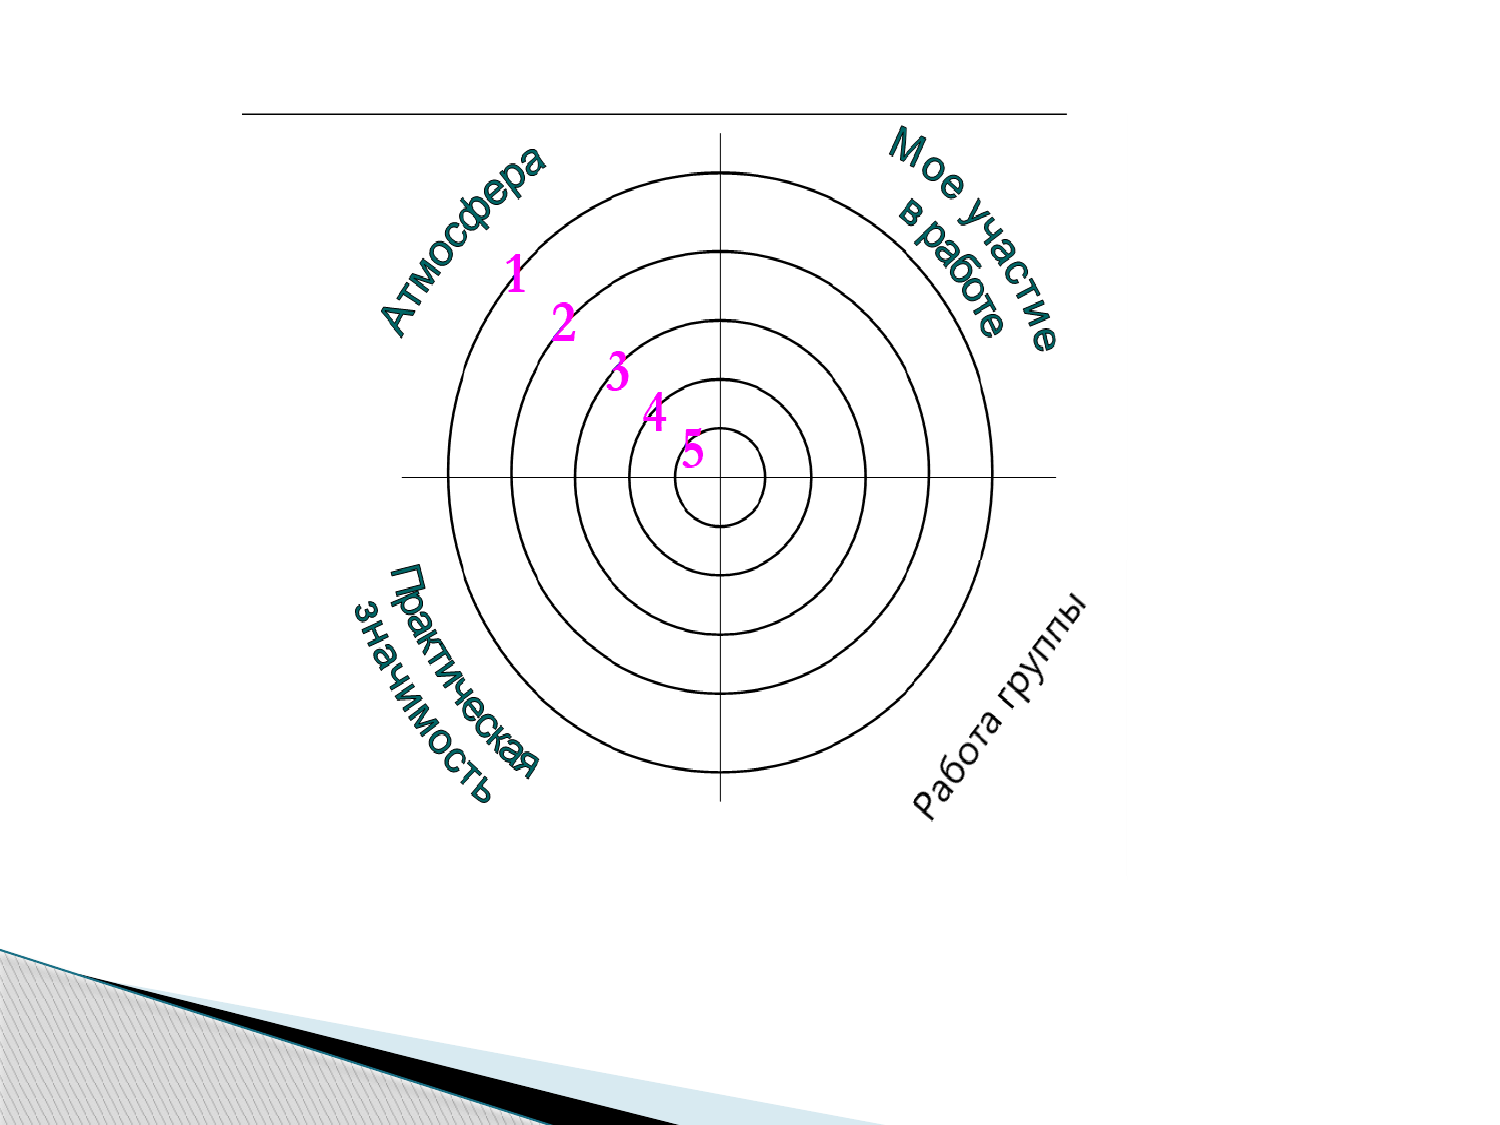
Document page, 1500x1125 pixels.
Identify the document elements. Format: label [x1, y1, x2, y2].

picture [241, 113, 1129, 882]
